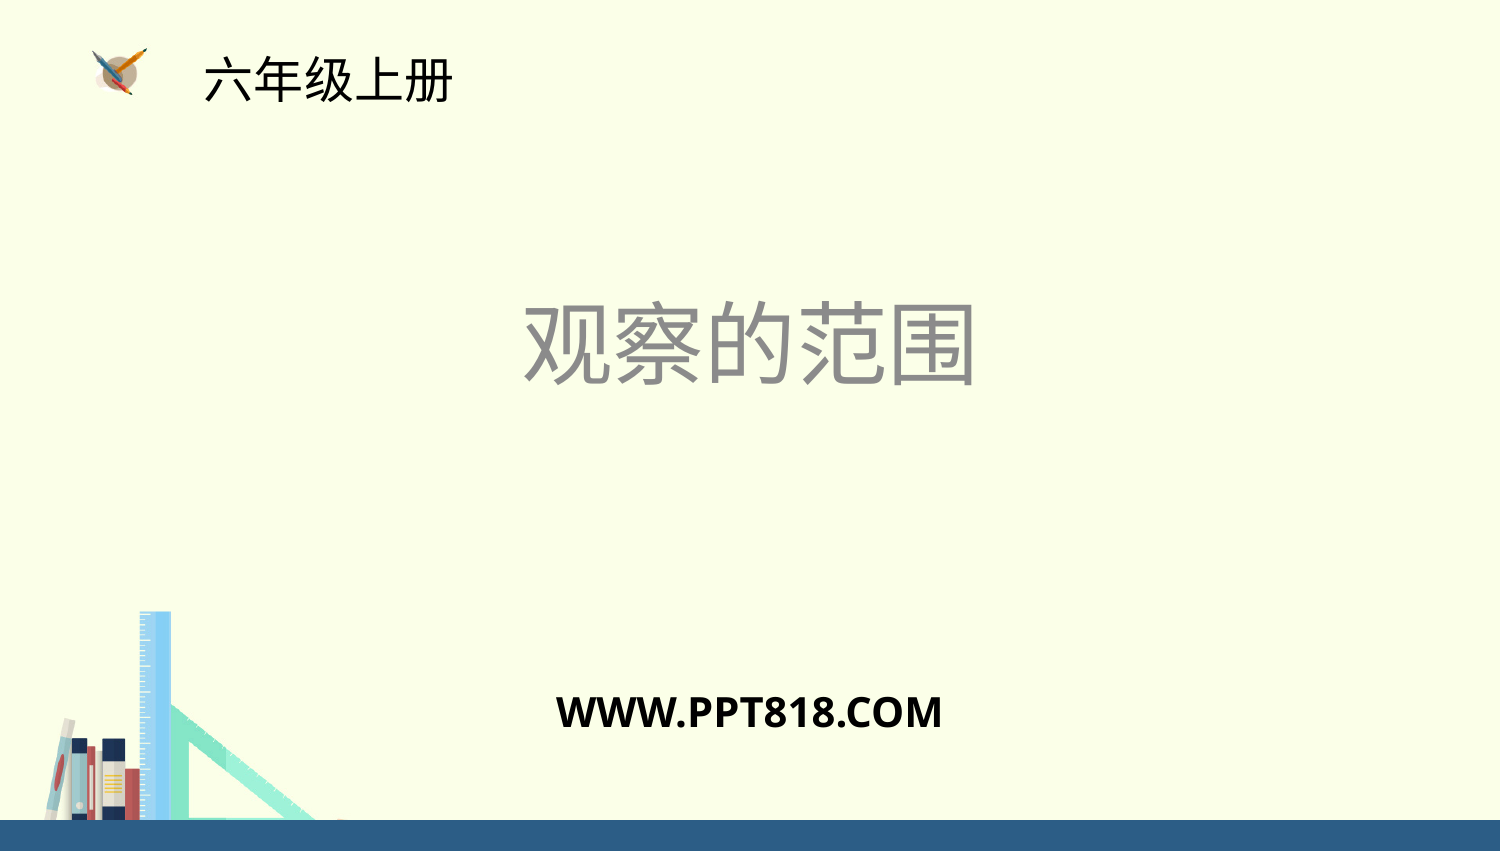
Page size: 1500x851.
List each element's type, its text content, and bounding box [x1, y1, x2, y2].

picture [0, 743, 1500, 851]
subtitle 观察的范围 [0, 224, 1500, 426]
title 六年级上册 [171, 47, 487, 111]
picture [0, 426, 1500, 673]
picture [0, 0, 1500, 224]
text_box WWW.PPT818.COM [0, 673, 1500, 743]
